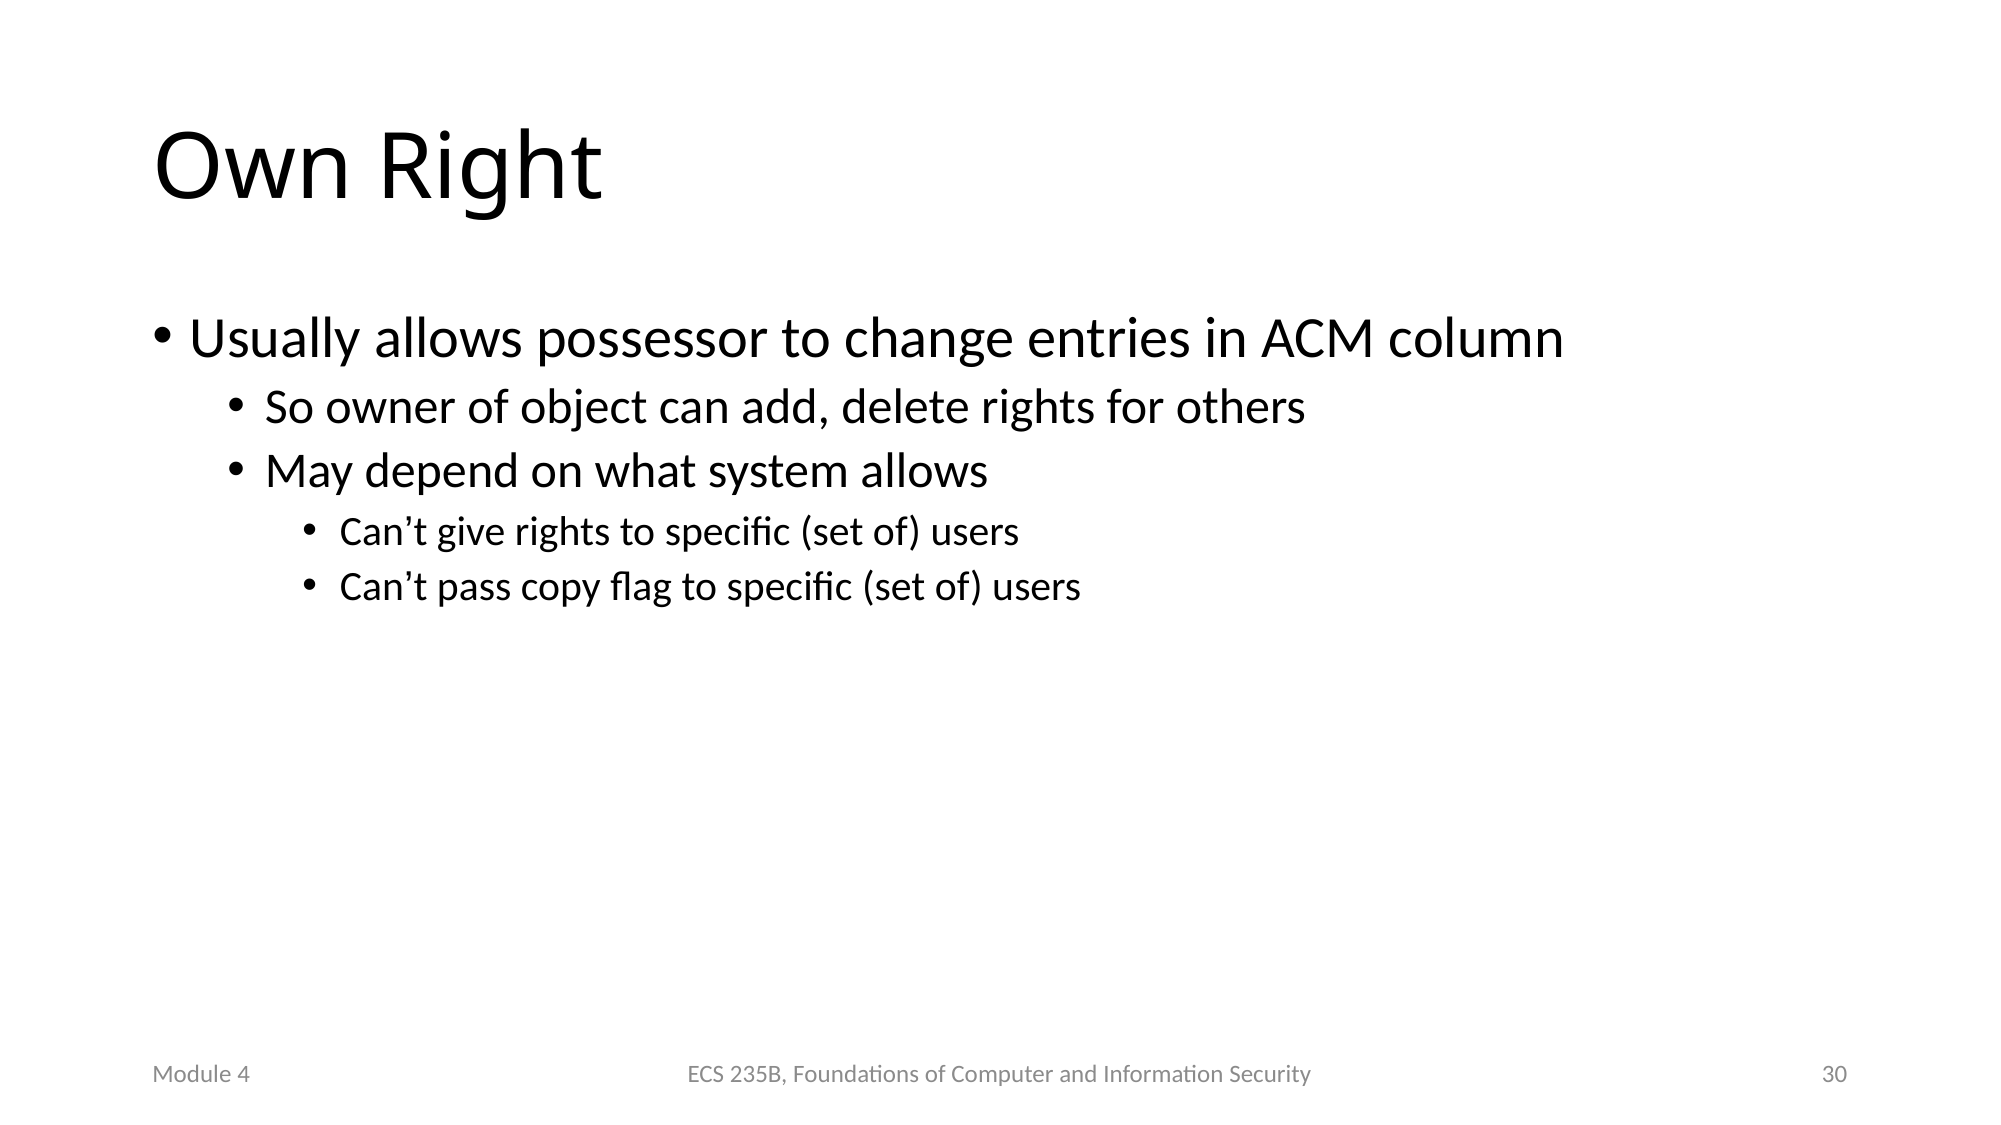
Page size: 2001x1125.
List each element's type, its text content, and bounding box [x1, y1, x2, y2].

list Usually allows possessor to change entries in ACM column So owner of object can add, delete rights for others May depend on what system allows Can’t give rights to specific (set of) users Can’t pass copy flag to specific (set of) users [137, 299, 1863, 1014]
slide_number Module 4 [137, 1042, 588, 1103]
title Own Right [137, 59, 1863, 278]
slide_number 30 [1412, 1042, 1863, 1103]
footer ECS 235B, Foundations of Computer and Information Security [662, 1042, 1338, 1103]
